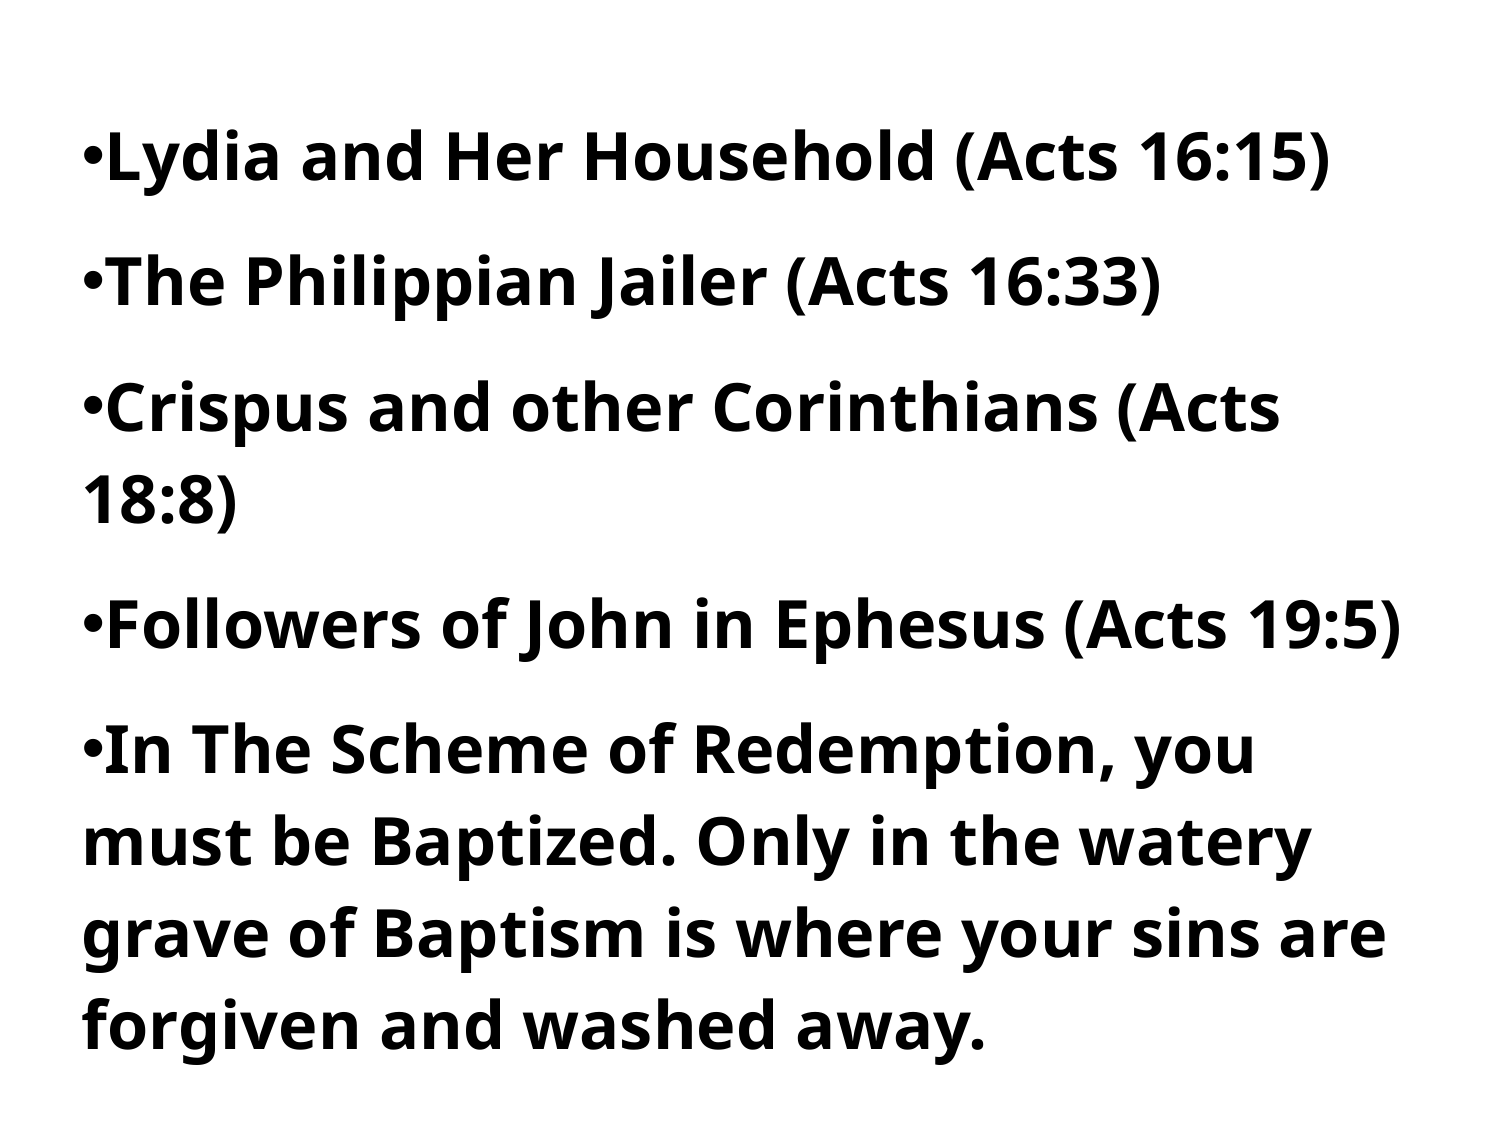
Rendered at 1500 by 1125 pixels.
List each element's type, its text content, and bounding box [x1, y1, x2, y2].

list Lydia and Her Household (Acts 16:15) The Philippian Jailer (Acts 16:33) Crispus and other Corinthians (Acts 18:8) Followers of John in Ephesus (Acts 19:5) In The Scheme of Redemption, you must be Baptized. Only in the watery grave of Baptism is where your sins are forgiven and washed away. [66, 94, 1448, 1071]
